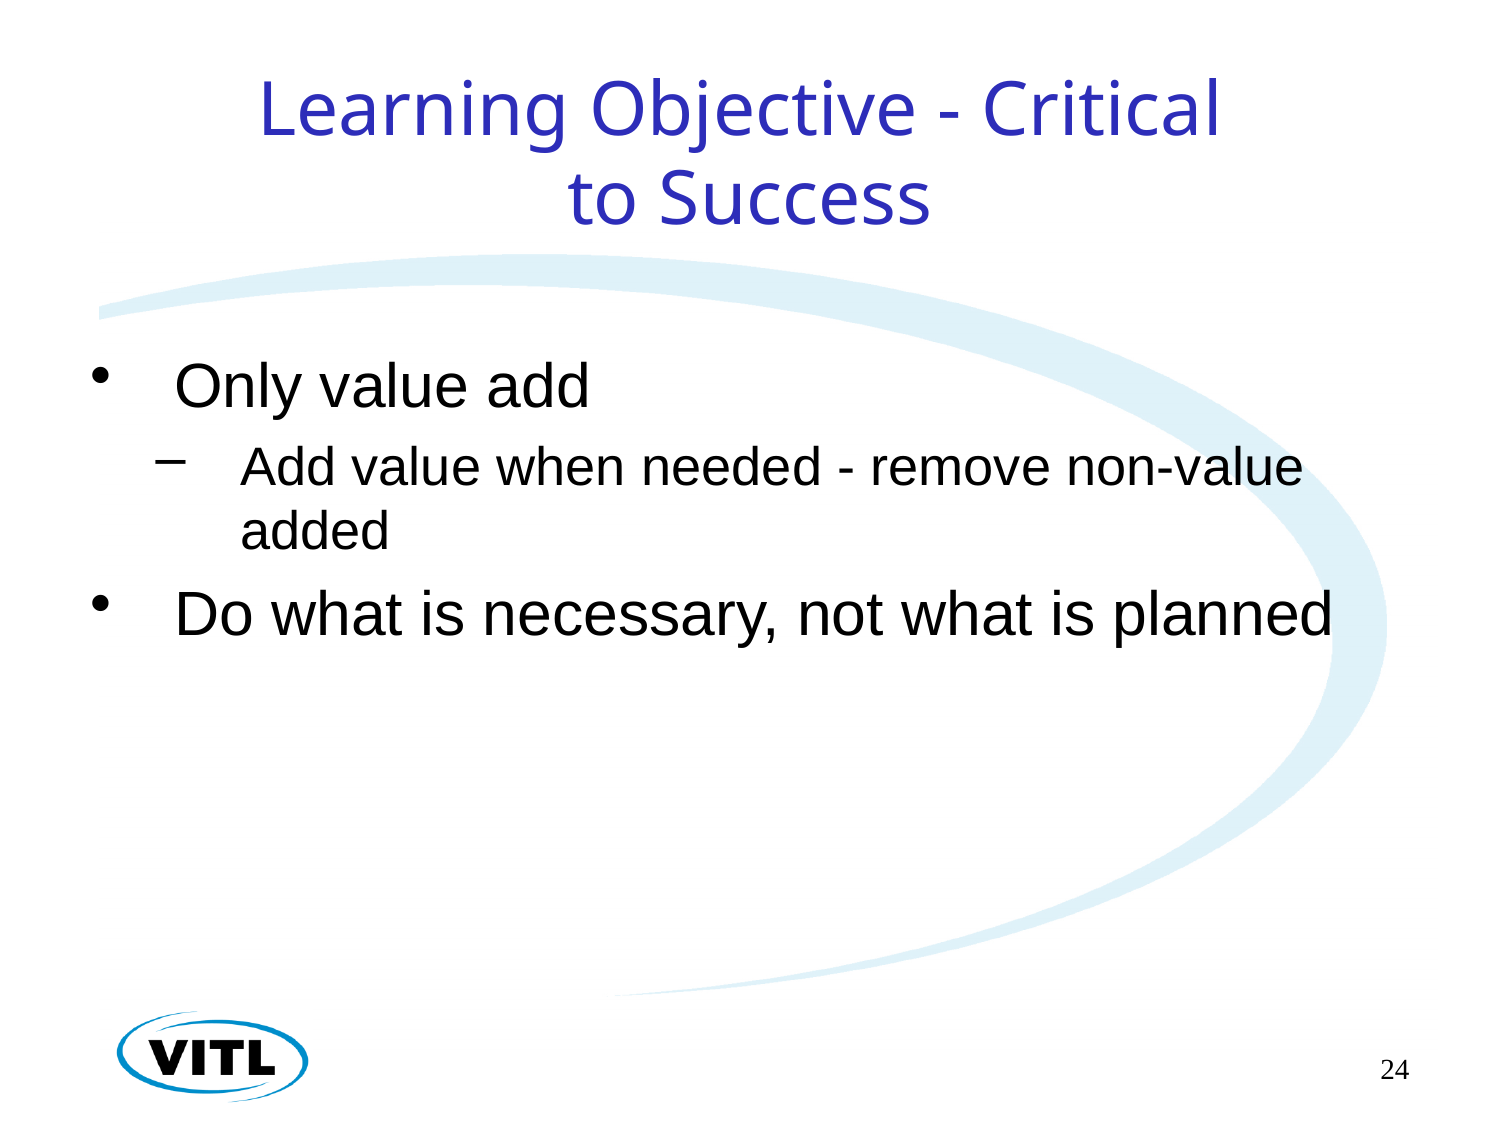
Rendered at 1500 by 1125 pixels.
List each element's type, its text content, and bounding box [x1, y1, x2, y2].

picture [99, 212, 1438, 1050]
slide_number 24 [1074, 1042, 1426, 1103]
list Only value add Add value when needed - remove non-value added Do what is necessary, not what is planned [74, 337, 1426, 1081]
picture [112, 1081, 313, 1107]
title Learning Objective - Critical to Success [74, 56, 1426, 244]
